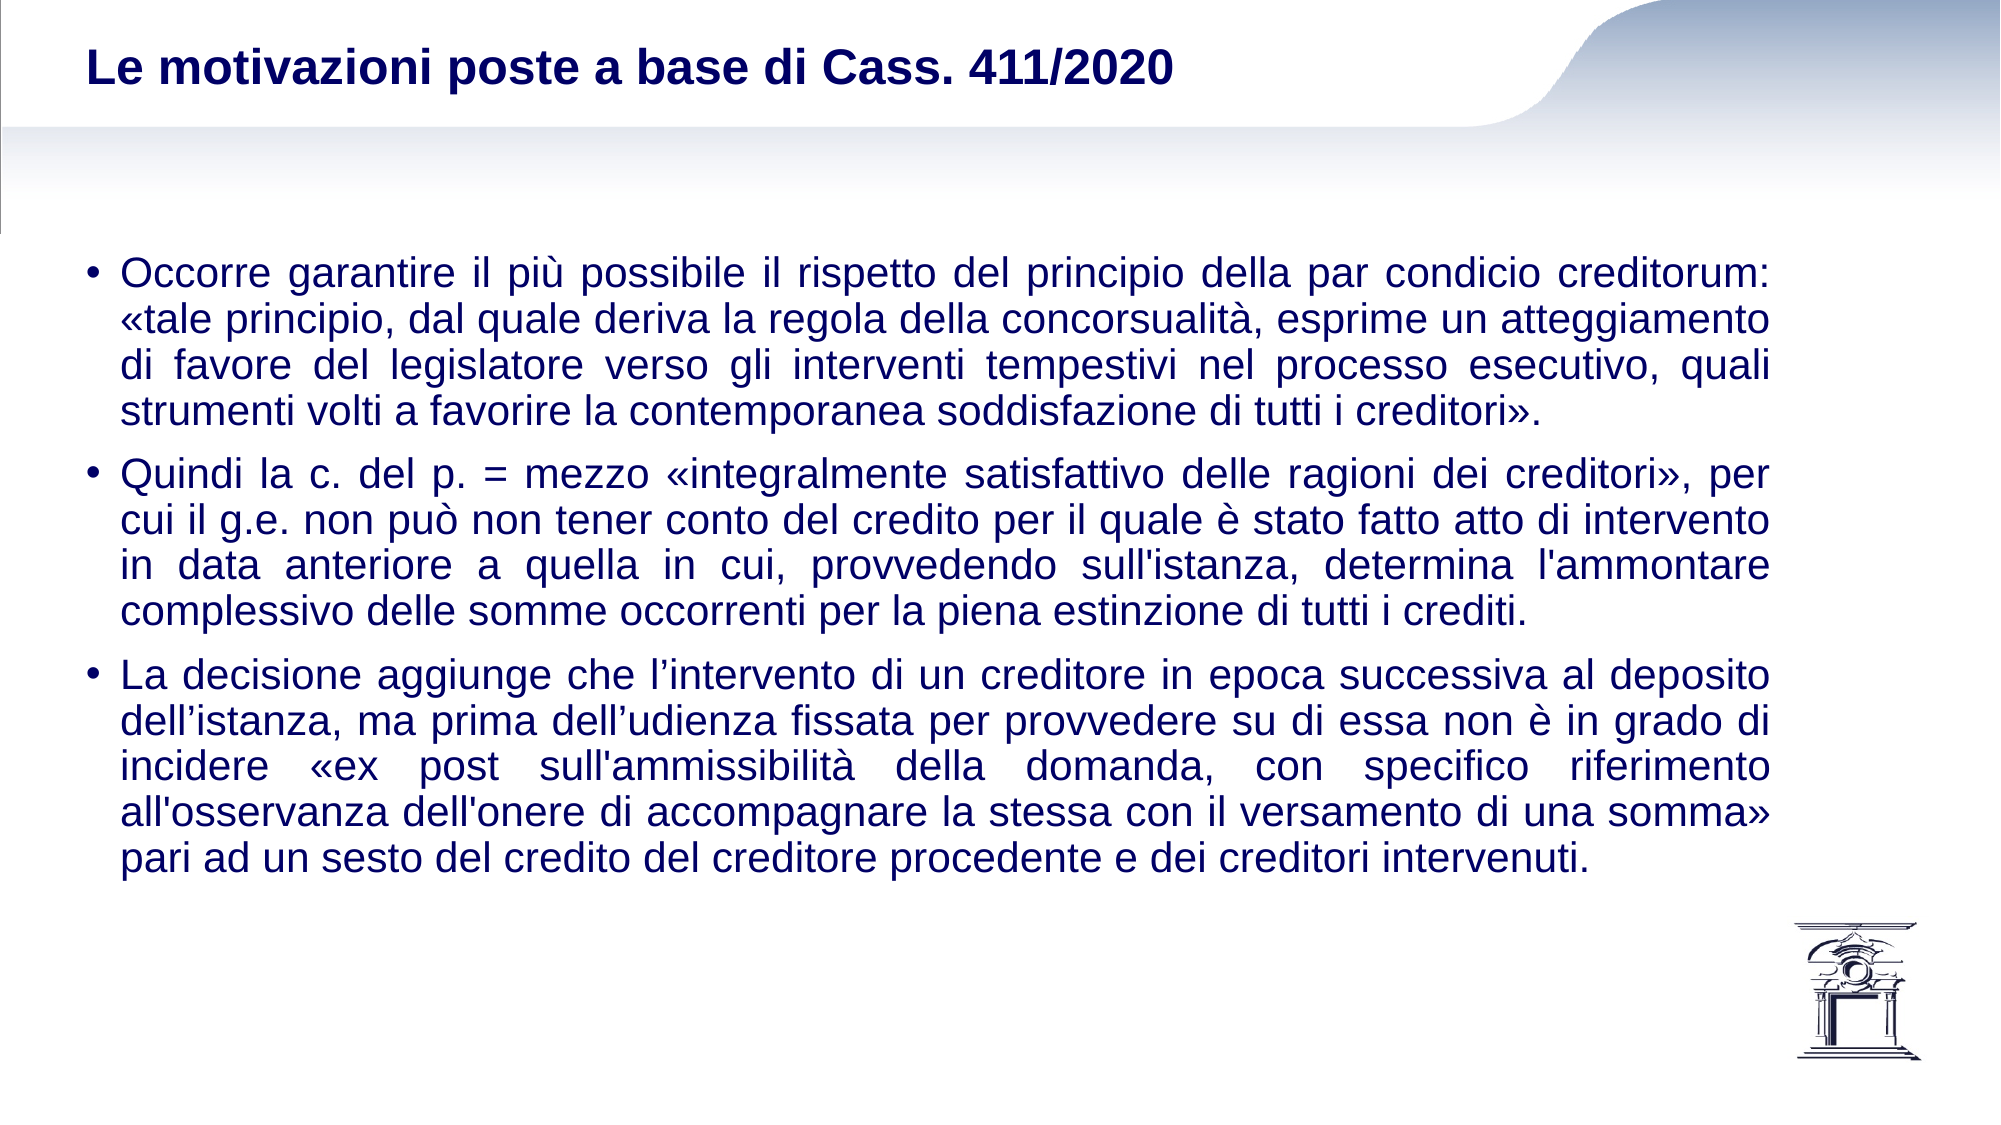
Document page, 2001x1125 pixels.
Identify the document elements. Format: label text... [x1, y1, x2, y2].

picture [0, 0, 2000, 234]
picture [1787, 916, 1929, 1063]
list Occorre garantire il più possibile il rispetto del principio della par condicio creditorum: «tale principio, dal quale deriva la regola della concorsualità, esprime un atteggiamento di favore del legislatore verso gli interventi tempestivi nel processo esecutivo, quali strumenti volti a favorire la contemporanea soddisfazione di tutti i creditori». Quindi la c. del p. = mezzo «integralmente satisfattivo delle ragioni dei creditori», per cui il g.e. non può non tener conto del credito per il quale è stato fatto atto di intervento in data anteriore a quella in cui, provvedendo sull'istanza, determina l'ammontare complessivo delle somme occorrenti per la piena estinzione di tutti i crediti. La decisione aggiunge che l’intervento di un creditore in epoca successiva al deposito dell’istanza, ma prima dell’udienza fissata per provvedere su di essa non è in grado di incidere «ex post sull'ammissibilità della domanda, con specifico riferimento all'osservanza dell'onere di accompagnare la stessa con il versamento di una somma» pari ad un sesto del credito del creditore procedente e dei creditori intervenuti. [70, 243, 1788, 986]
title Le motivazioni poste a base di Cass. 411/2020 [70, 34, 1520, 104]
